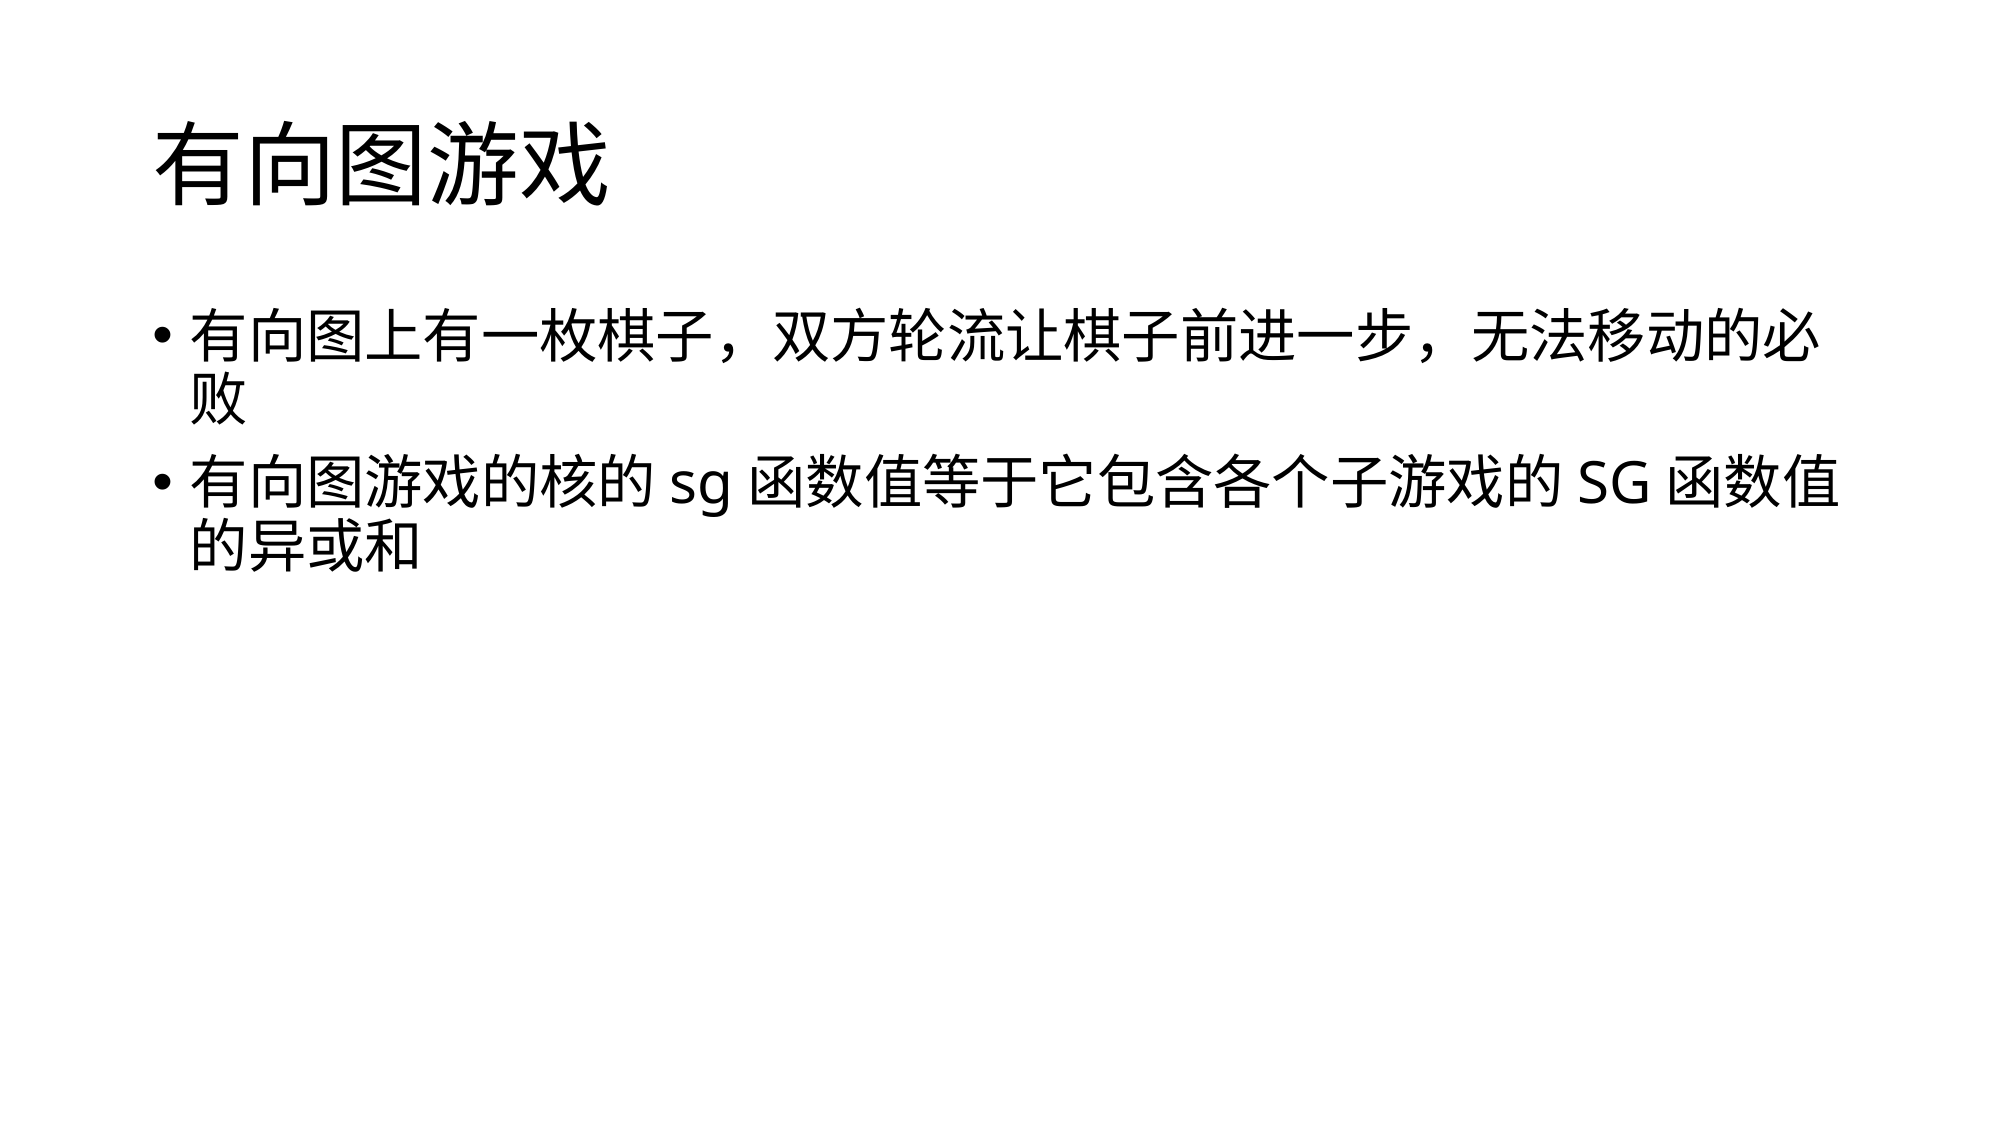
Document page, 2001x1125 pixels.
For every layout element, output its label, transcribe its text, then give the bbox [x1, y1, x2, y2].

list 有向图上有一枚棋子，双方轮流让棋子前进一步，无法移动的必败 有向图游戏的核的sg函数值等于它包含各个子游戏的SG函数值的异或和 [137, 299, 1863, 1014]
title 有向图游戏 [137, 59, 1863, 278]
